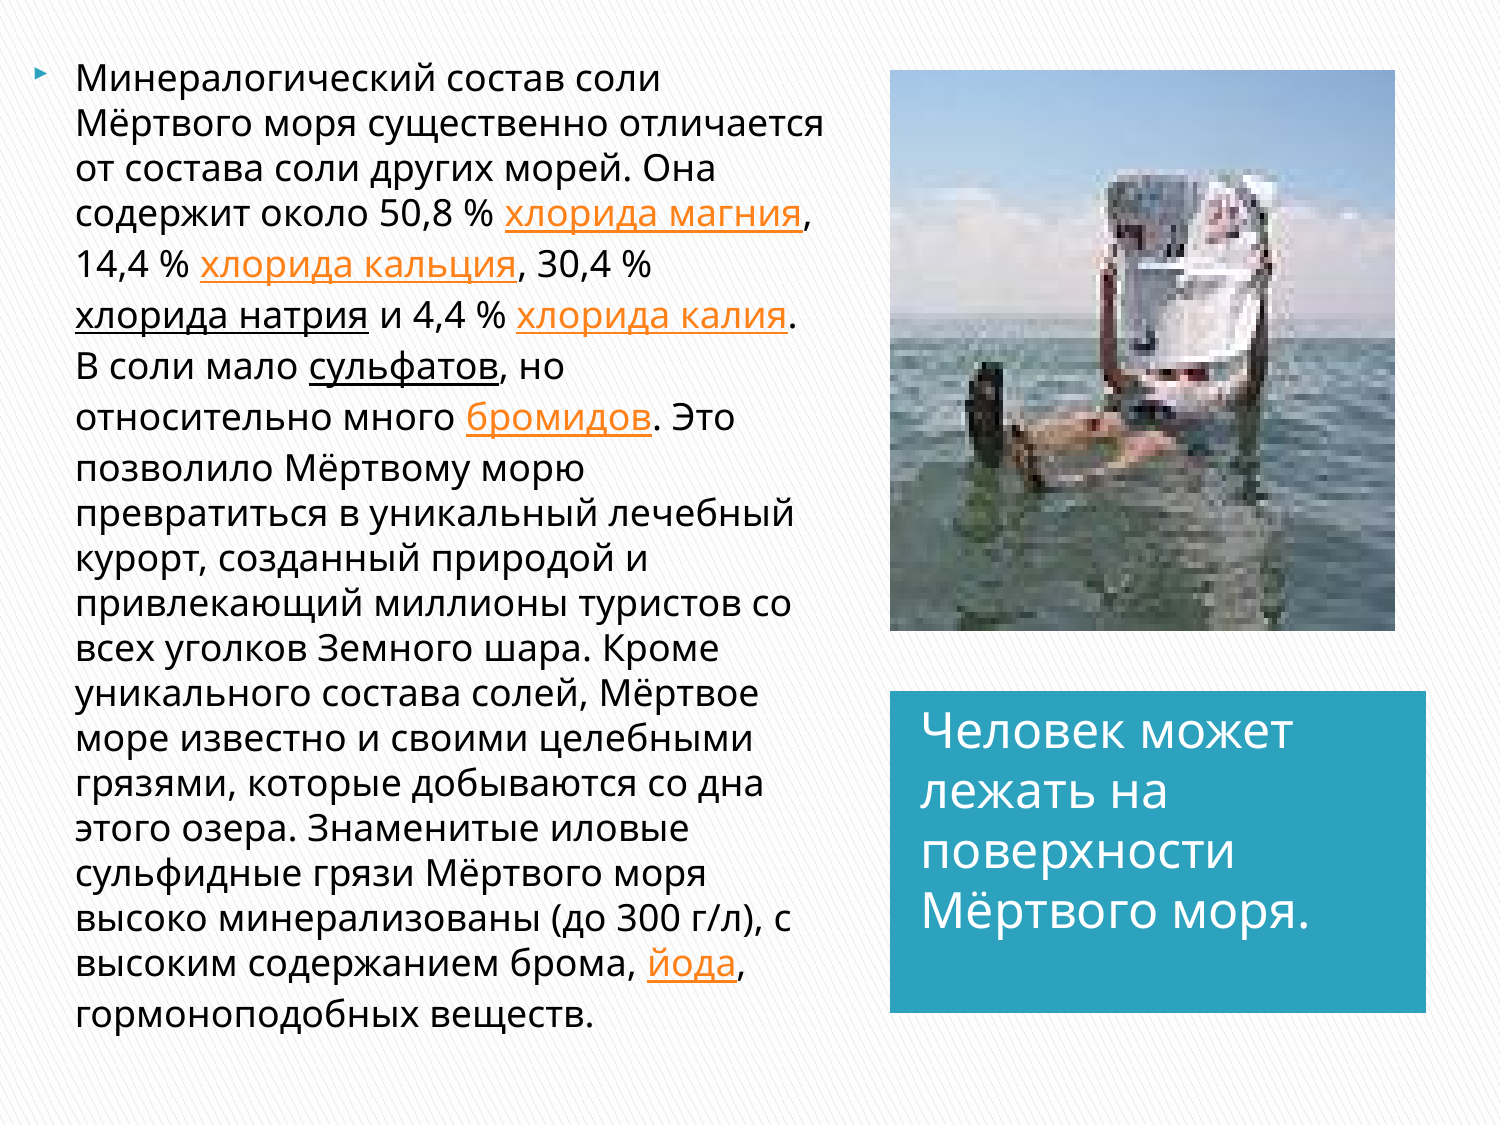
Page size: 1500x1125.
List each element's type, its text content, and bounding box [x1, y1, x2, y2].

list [890, 70, 1395, 631]
list Минералогический состав соли Мёртвого моря существенно отличается от состава соли других морей. Она содержит около 50,8 % хлорида магния, 14,4 % хлорида кальция, 30,4 % хлорида натрия и 4,4 % хлорида калия. В соли мало сульфатов, но относительно много бромидов. Это позволило Мёртвому морю превратиться в уникальный лечебный курорт, созданный природой и привлекающий миллионы туристов со всех уголков Земного шара. Кроме уникального состава солей, Мёртвое море известно и своими целебными грязями, которые добываются со дна этого озера. Знаменитые иловые сульфидные грязи Мёртвого моря высоко минерализованы (до 300 г/л), с высоким содержанием брома, йода, гормоноподобных веществ. [0, 46, 844, 1090]
list Человек может лежать на поверхности Мёртвого моря. [890, 691, 1426, 1013]
